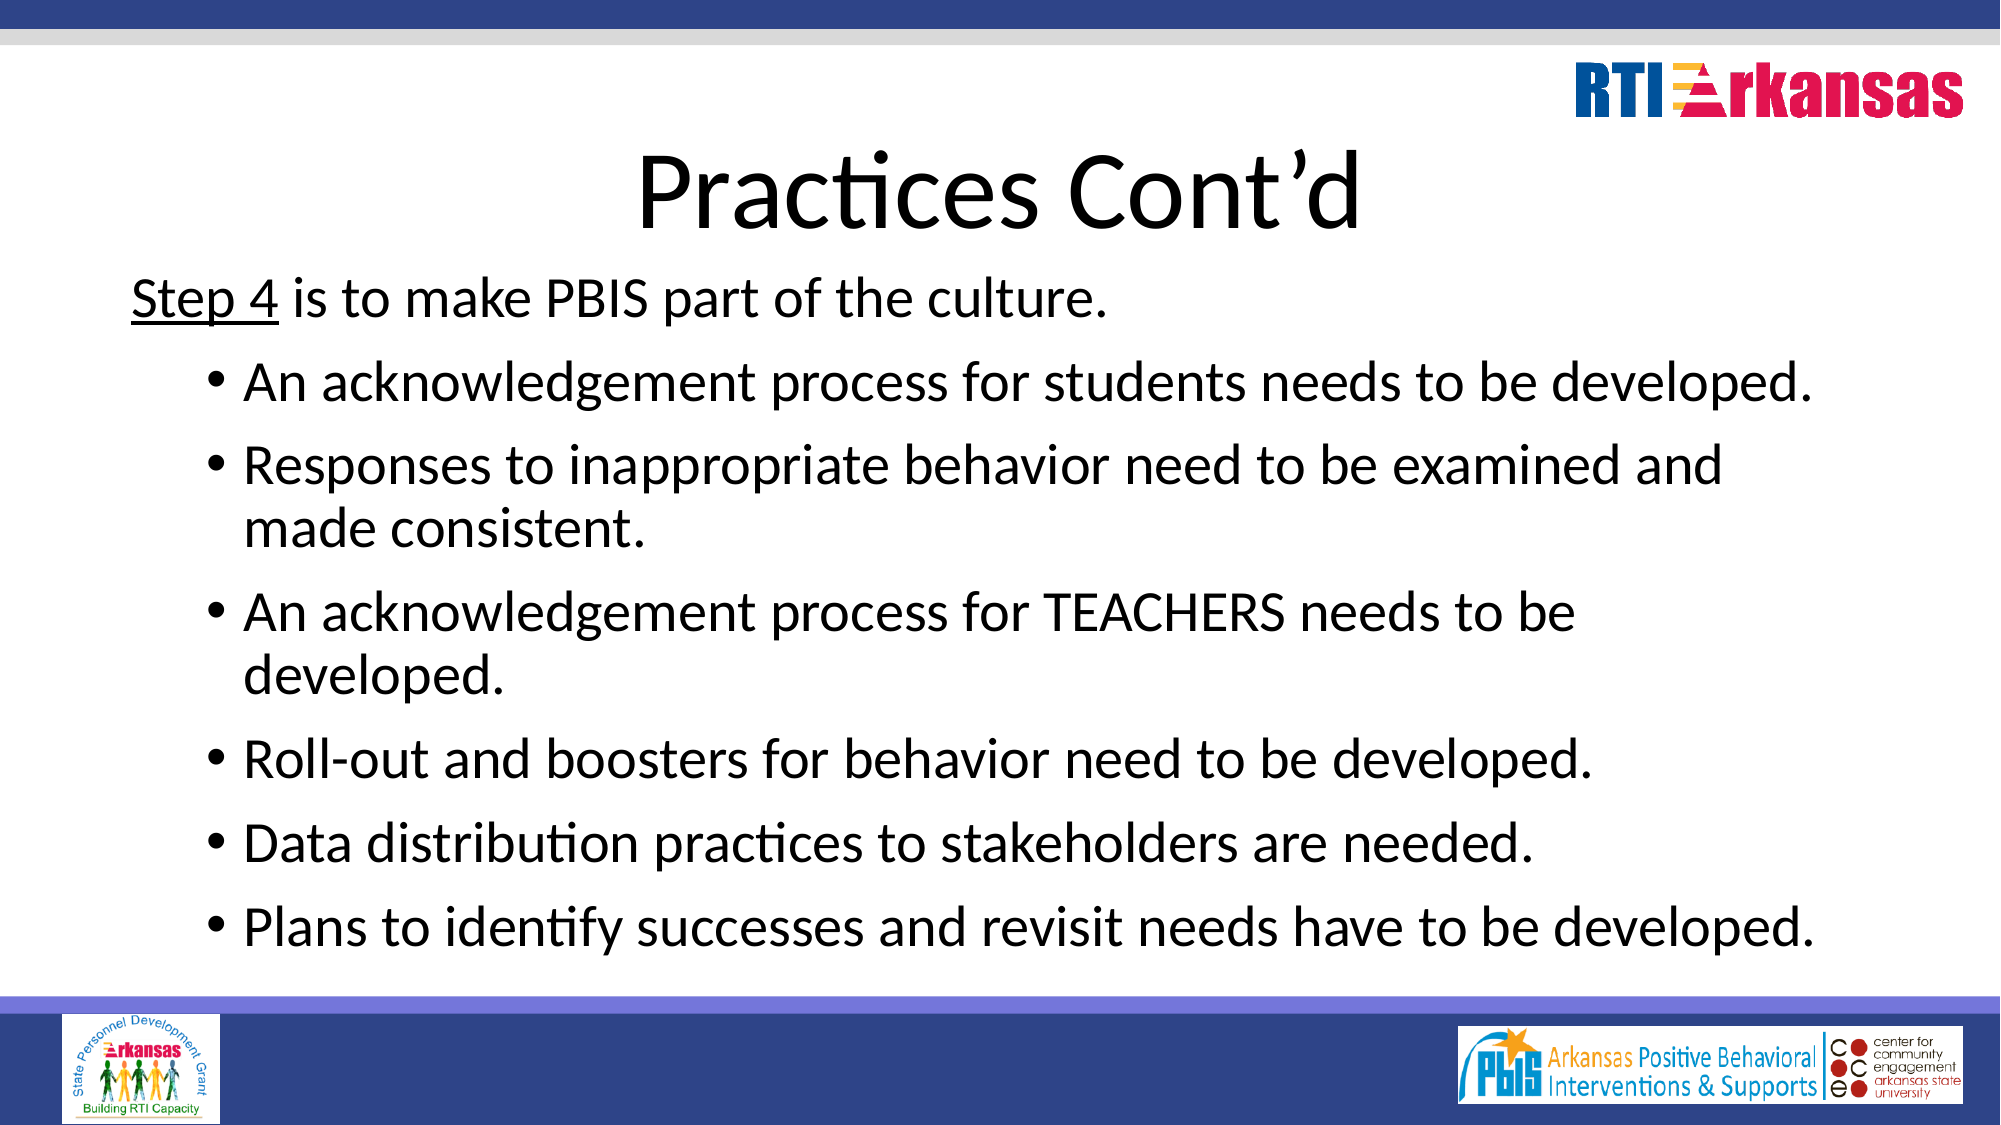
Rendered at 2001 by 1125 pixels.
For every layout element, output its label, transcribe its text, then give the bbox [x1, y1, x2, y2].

picture [1458, 1025, 1964, 1104]
picture [62, 1013, 220, 1124]
title Practices Cont’d [0, 119, 2000, 261]
picture [1573, 55, 1964, 119]
list Step 4 is to make PBIS part of the culture. An acknowledgement process for students needs to be developed. Responses to inappropriate behavior need to be examined and made consistent. An acknowledgement process for TEACHERS needs to be developed. Roll-out and boosters for behavior need to be developed. Data distribution practices to stakeholders are needed. Plans to identify successes and revisit needs have to be developed. [116, 259, 1849, 981]
